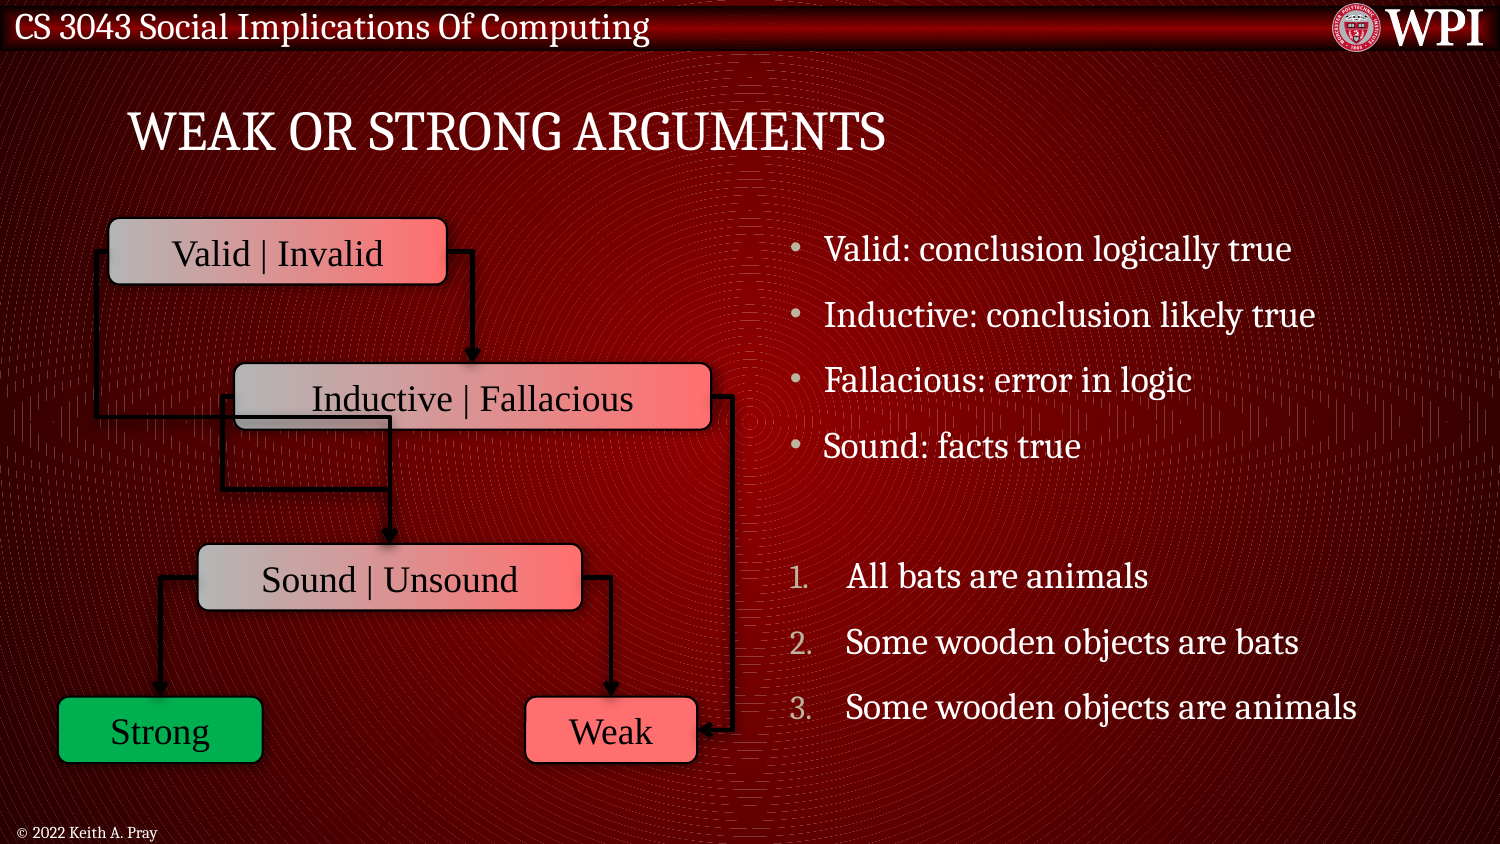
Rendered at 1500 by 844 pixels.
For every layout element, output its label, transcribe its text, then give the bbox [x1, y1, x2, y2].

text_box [57, 217, 712, 764]
picture [1332, 3, 1483, 52]
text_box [446, 250, 474, 364]
list Valid: conclusion logically true Inductive: conclusion likely true Fallacious: error in logic Sound: facts true All bats are animals Some wooden objects are bats Some wooden objects are animals [774, 221, 1388, 772]
footer © 2022 Keith A. Pray [0, 819, 913, 844]
title Weak Or Strong Arguments [112, 59, 1388, 210]
